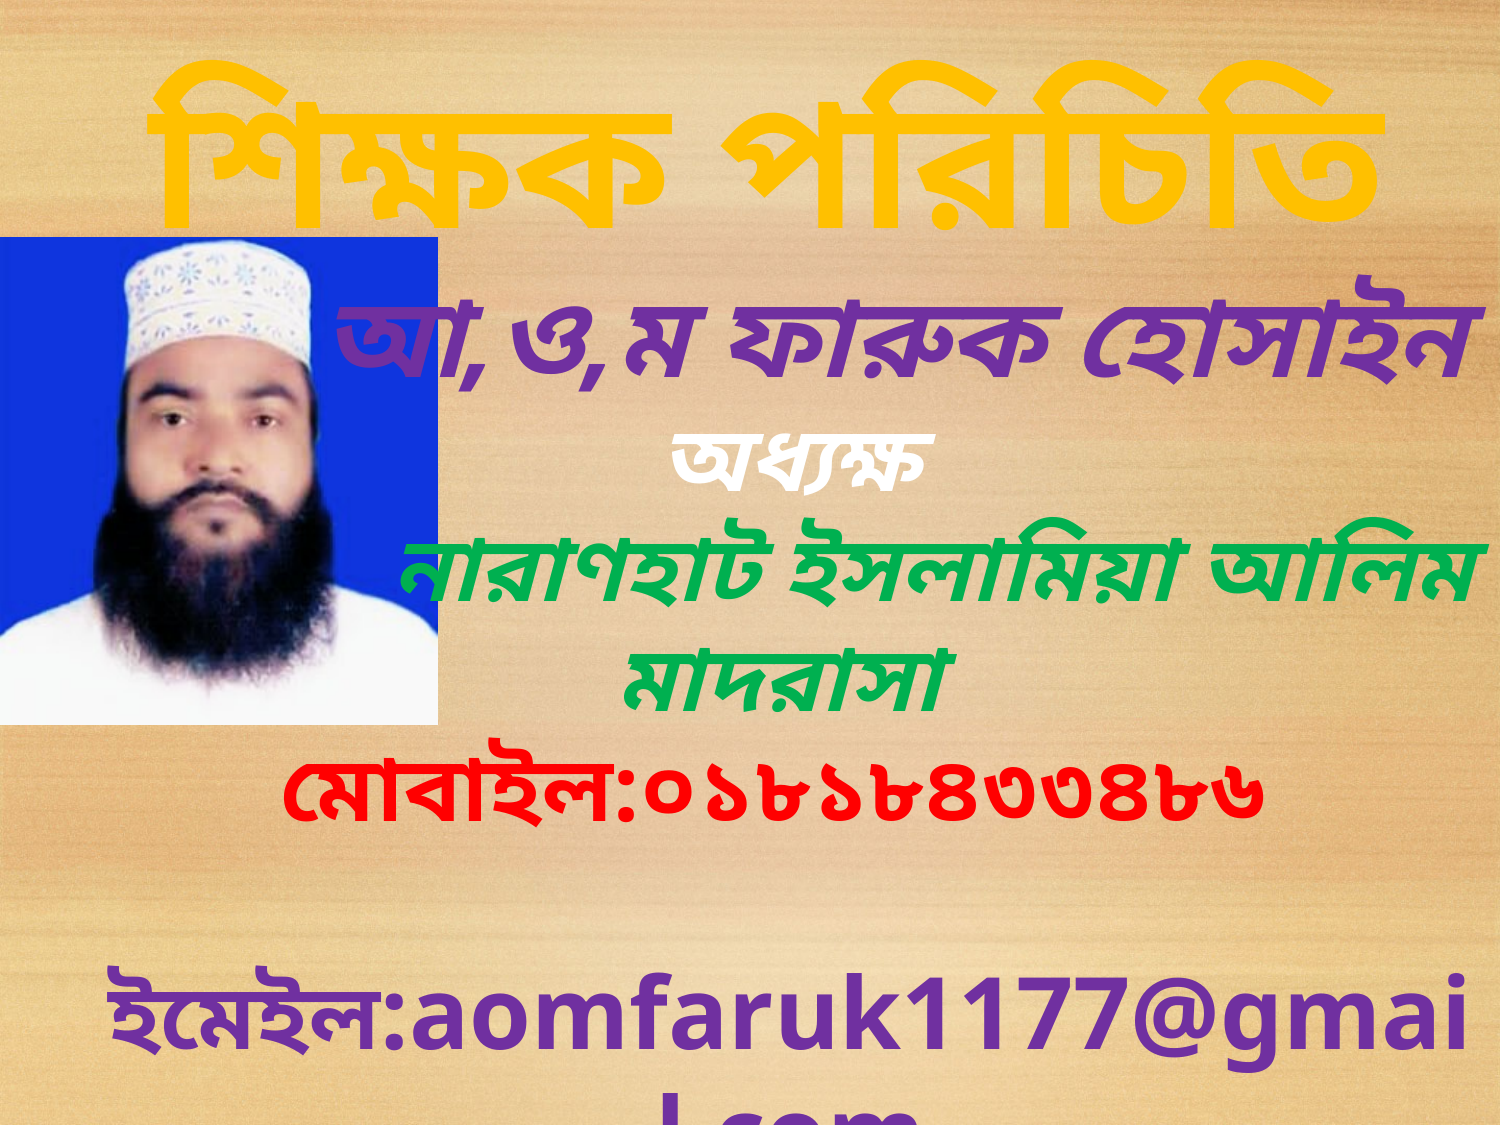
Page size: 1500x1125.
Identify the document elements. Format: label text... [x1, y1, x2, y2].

text_box শিক্ষক পরিচিতি আ,ও,ম ফারুক হোসাইন অধ্যক্ষ নারাণহাট ইসলামিয়া আলিম মাদরাসা মোবাইল:০১৮১৮৪৩৩৪৮৬ ইমেইল:aomfaruk1177@gmail.com [87, 37, 1495, 1125]
picture [0, 0, 1500, 1125]
